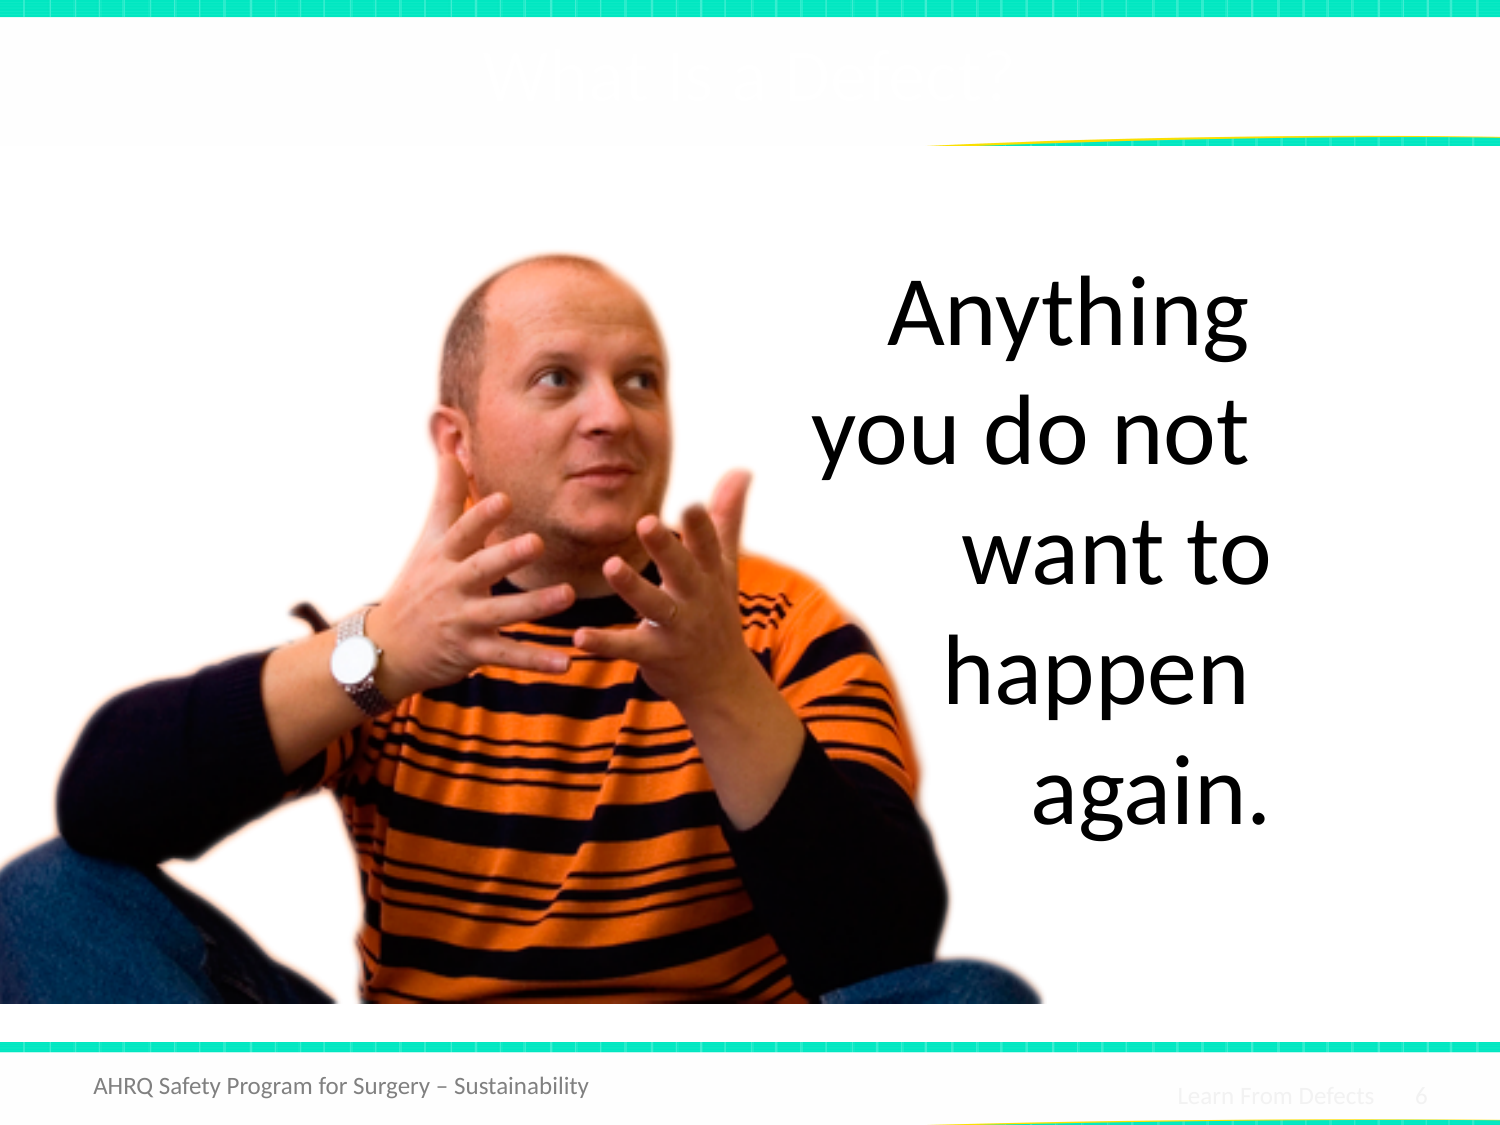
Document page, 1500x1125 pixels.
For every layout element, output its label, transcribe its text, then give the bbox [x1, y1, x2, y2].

picture [0, 0, 1500, 146]
text_box [74, 43, 1425, 157]
picture [0, 1042, 1500, 1125]
title What Is a Defect? [75, 5, 1425, 43]
list Anything you do not want to happen again. [1203, 237, 1288, 913]
picture [0, 212, 1199, 1004]
